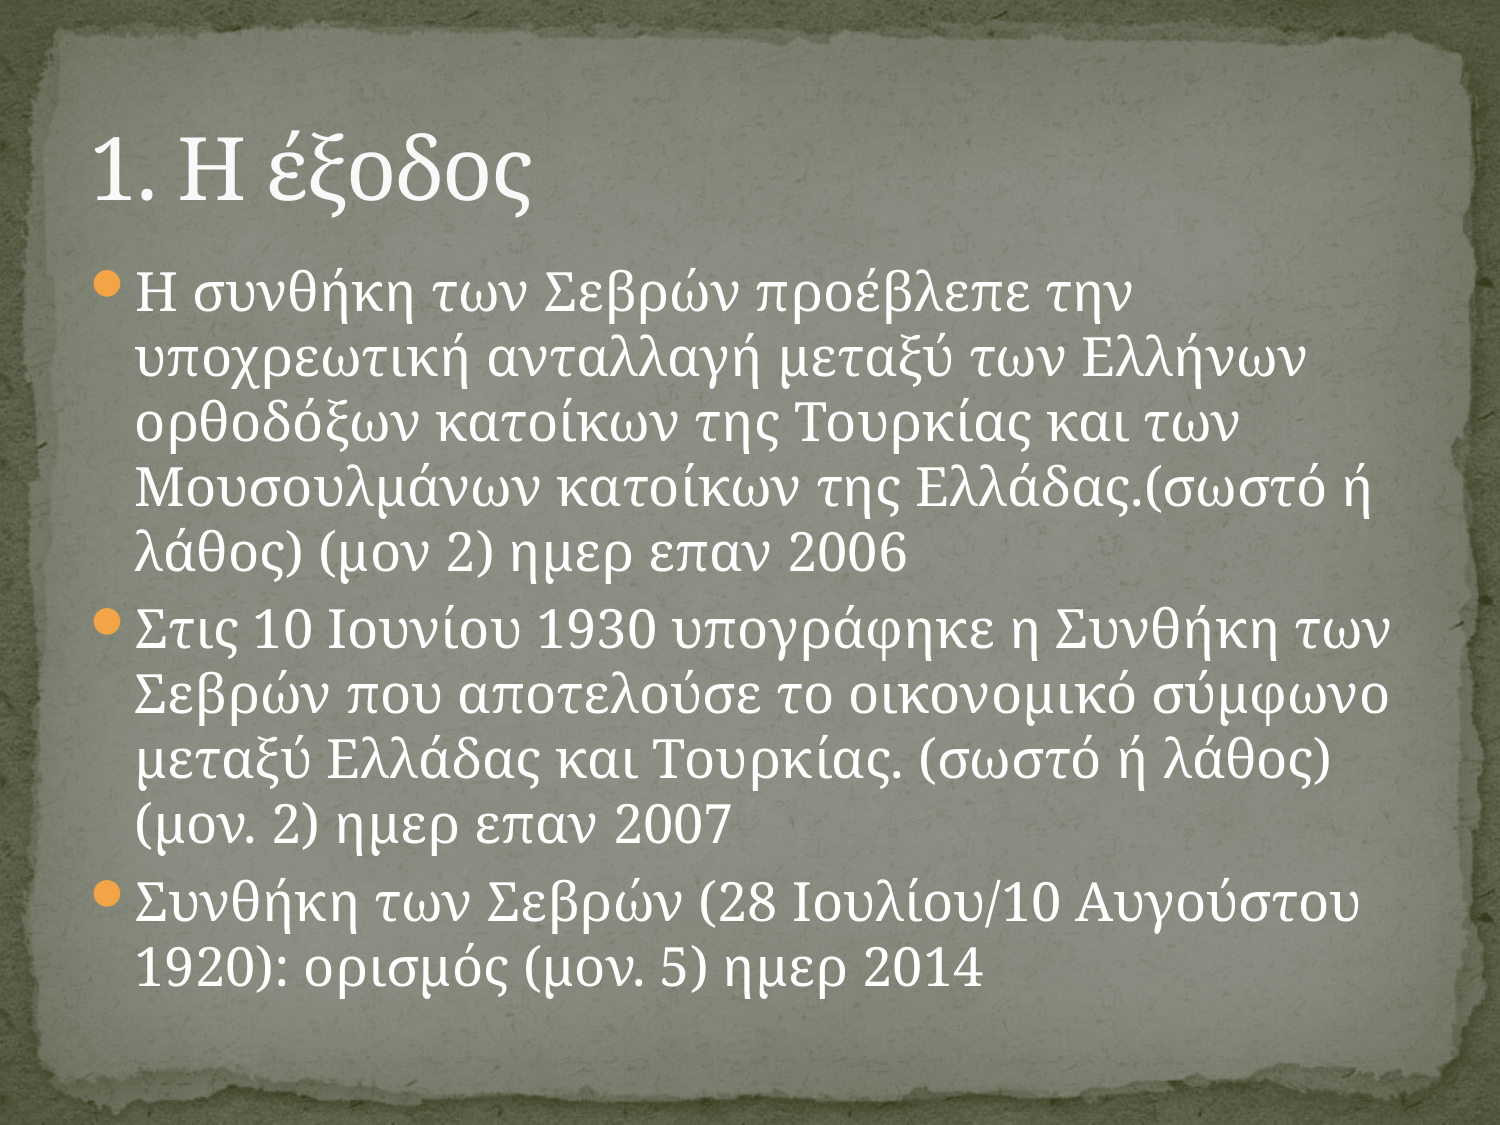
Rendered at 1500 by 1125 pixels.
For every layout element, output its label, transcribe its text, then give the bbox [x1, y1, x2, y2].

title 1. Η έξοδος [74, 24, 1425, 225]
list Η συνθήκη των Σεβρών προέβλεπε την υποχρεωτική ανταλλαγή μεταξύ των Ελλήνων ορθοδόξων κατοίκων της Τουρκίας και των Μουσουλμάνων κατοίκων της Ελλάδας.(σωστό ή λάθος) (μον 2) ημερ επαν 2006 Στις 10 Ιουνίου 1930 υπογράφηκε η Συνθήκη των Σεβρών που αποτελούσε το οικονομικό σύμφωνο μεταξύ Ελλάδας και Τουρκίας. (σωστό ή λάθος) (μον. 2) ημερ επαν 2007 Συνθήκη των Σεβρών (28 Ιουλίου/10 Αυγούστου 1920): ορισμός (μον. 5) ημερ 2014 [75, 249, 1425, 1000]
